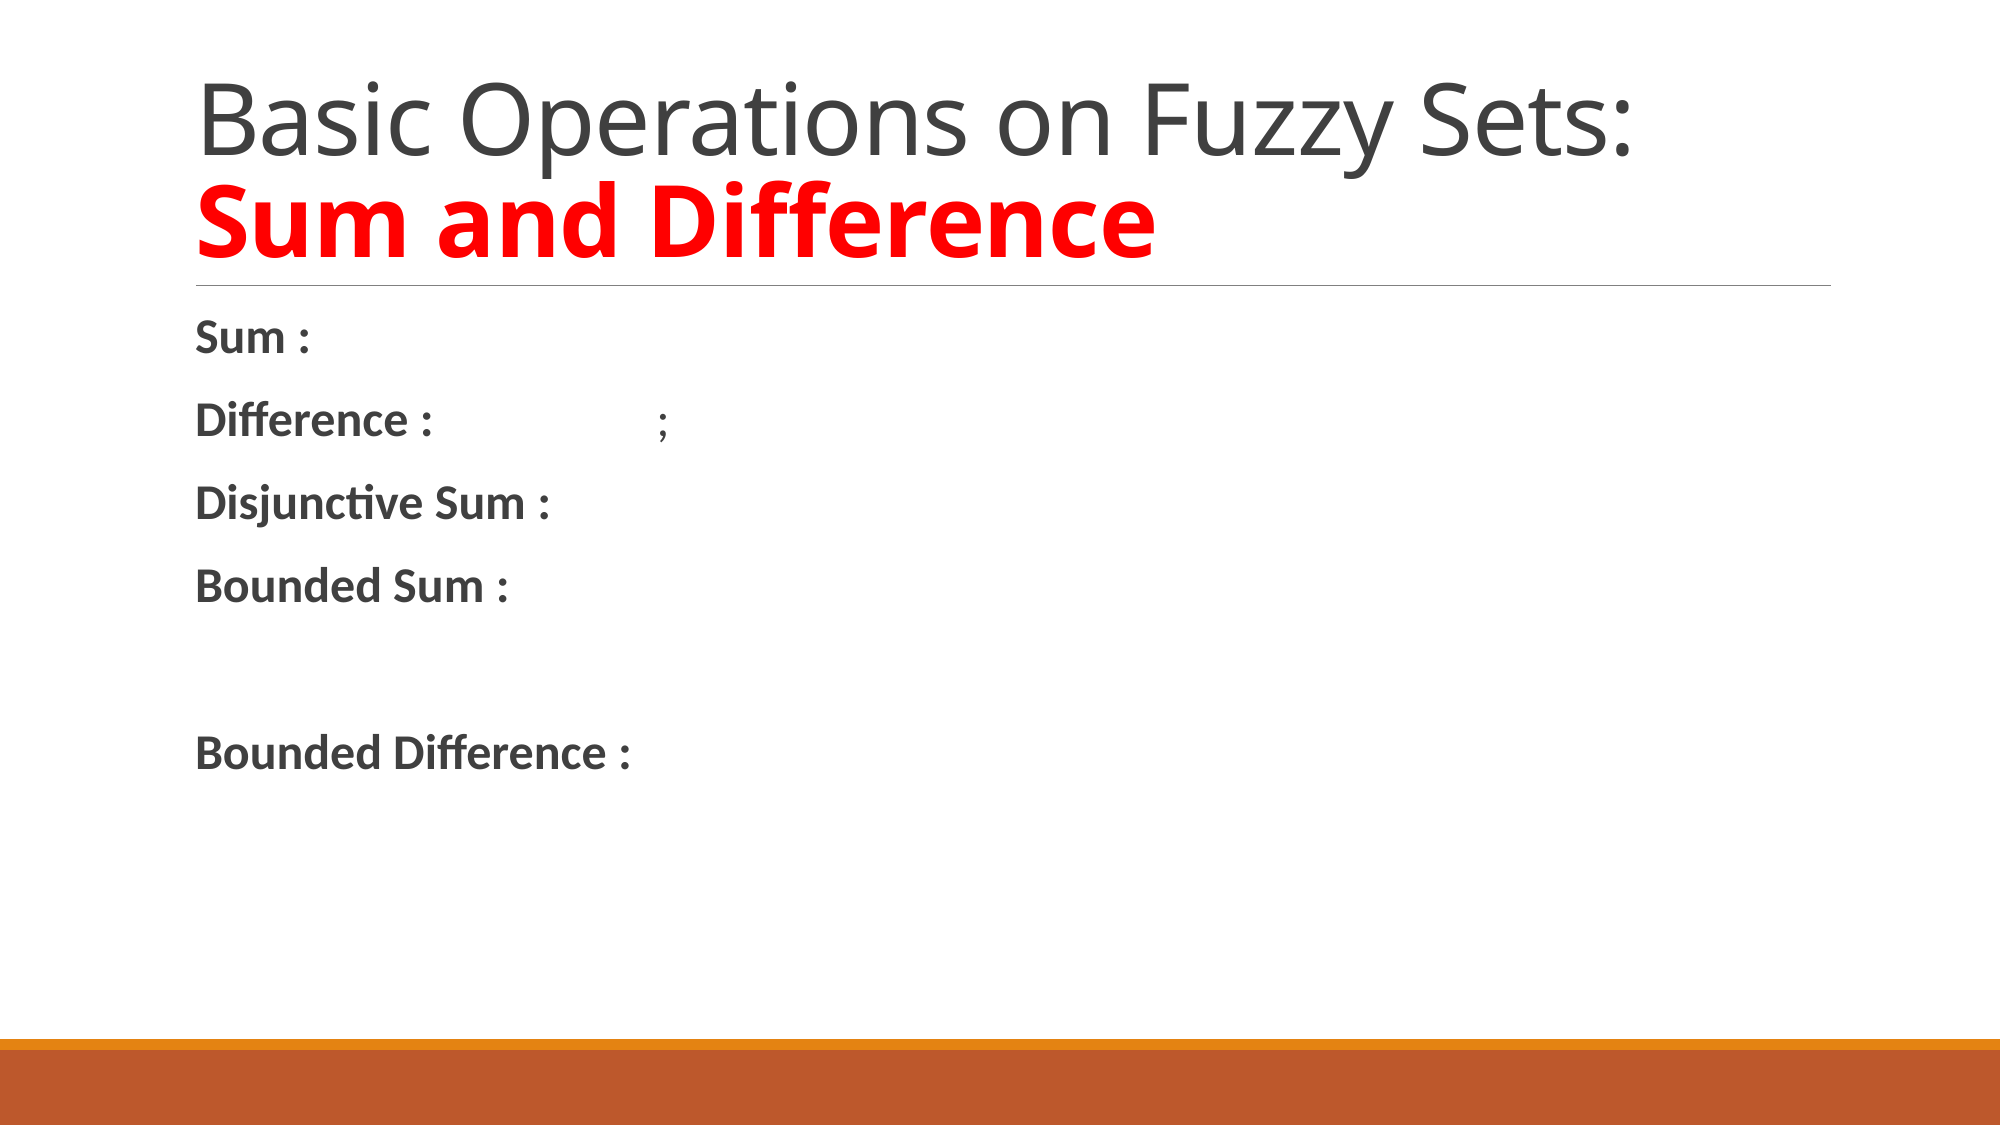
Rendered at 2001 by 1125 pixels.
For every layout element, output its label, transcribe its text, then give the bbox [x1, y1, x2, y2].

title Basic Operations on Fuzzy Sets: Sum and Difference [180, 47, 1830, 285]
